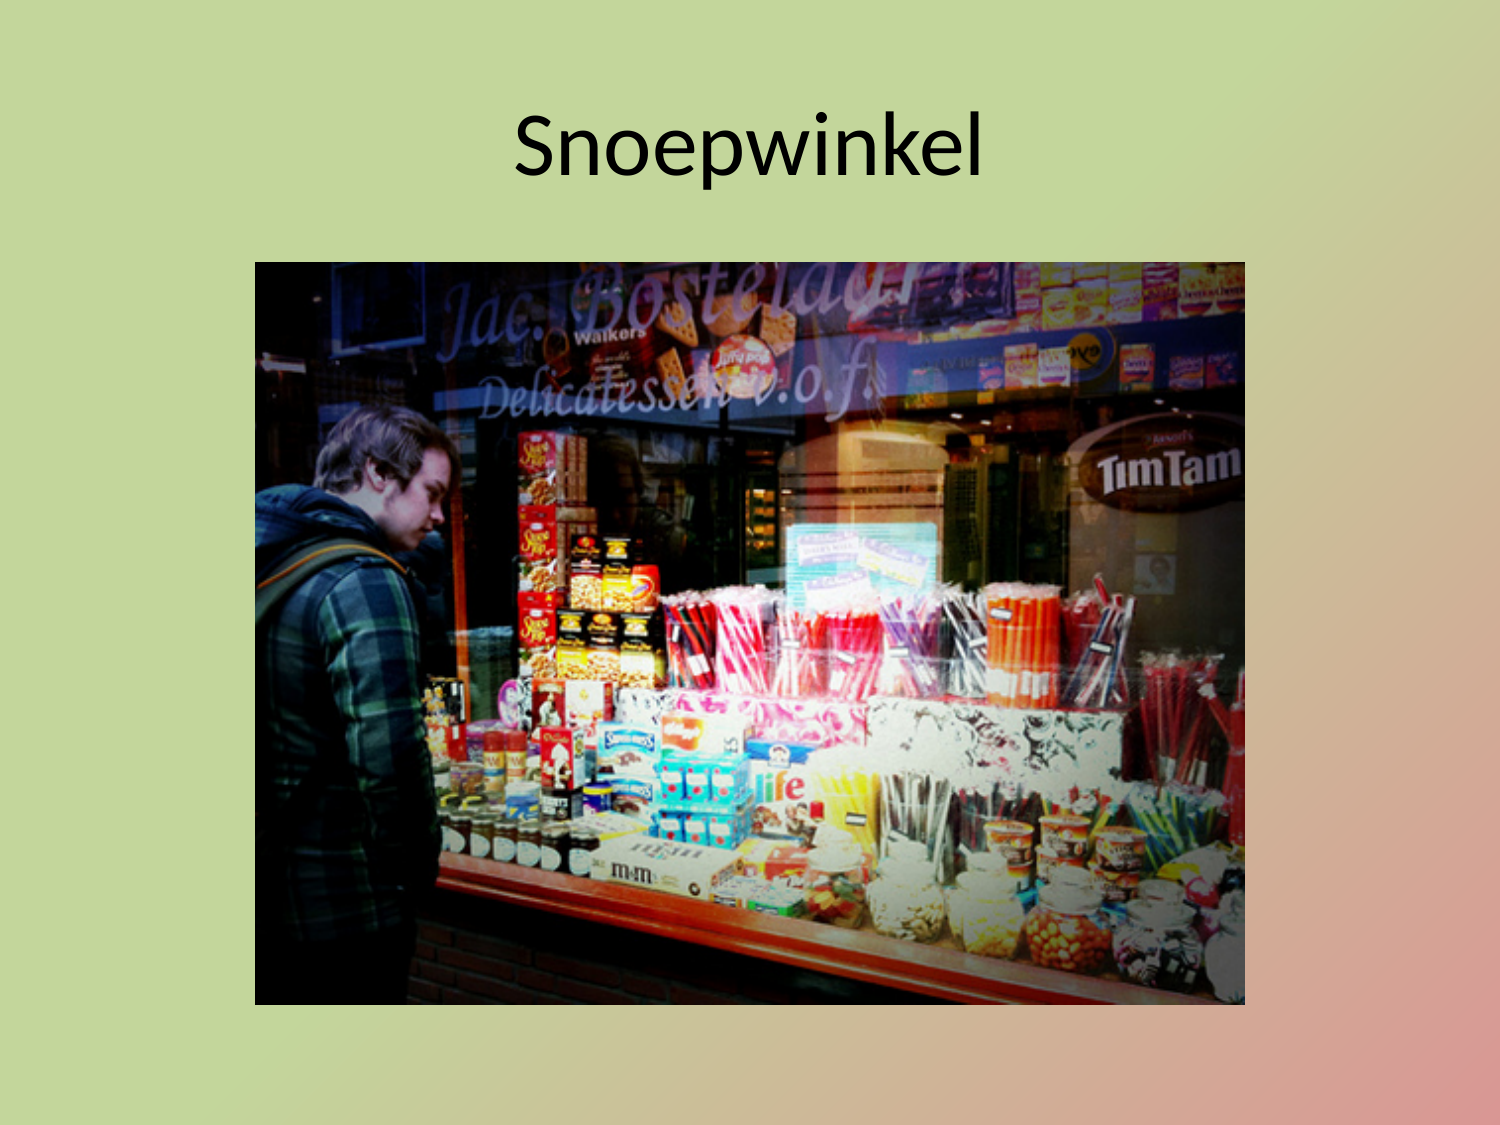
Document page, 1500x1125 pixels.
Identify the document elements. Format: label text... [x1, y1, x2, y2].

title Snoepwinkel [75, 45, 1425, 233]
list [254, 262, 1246, 1006]
